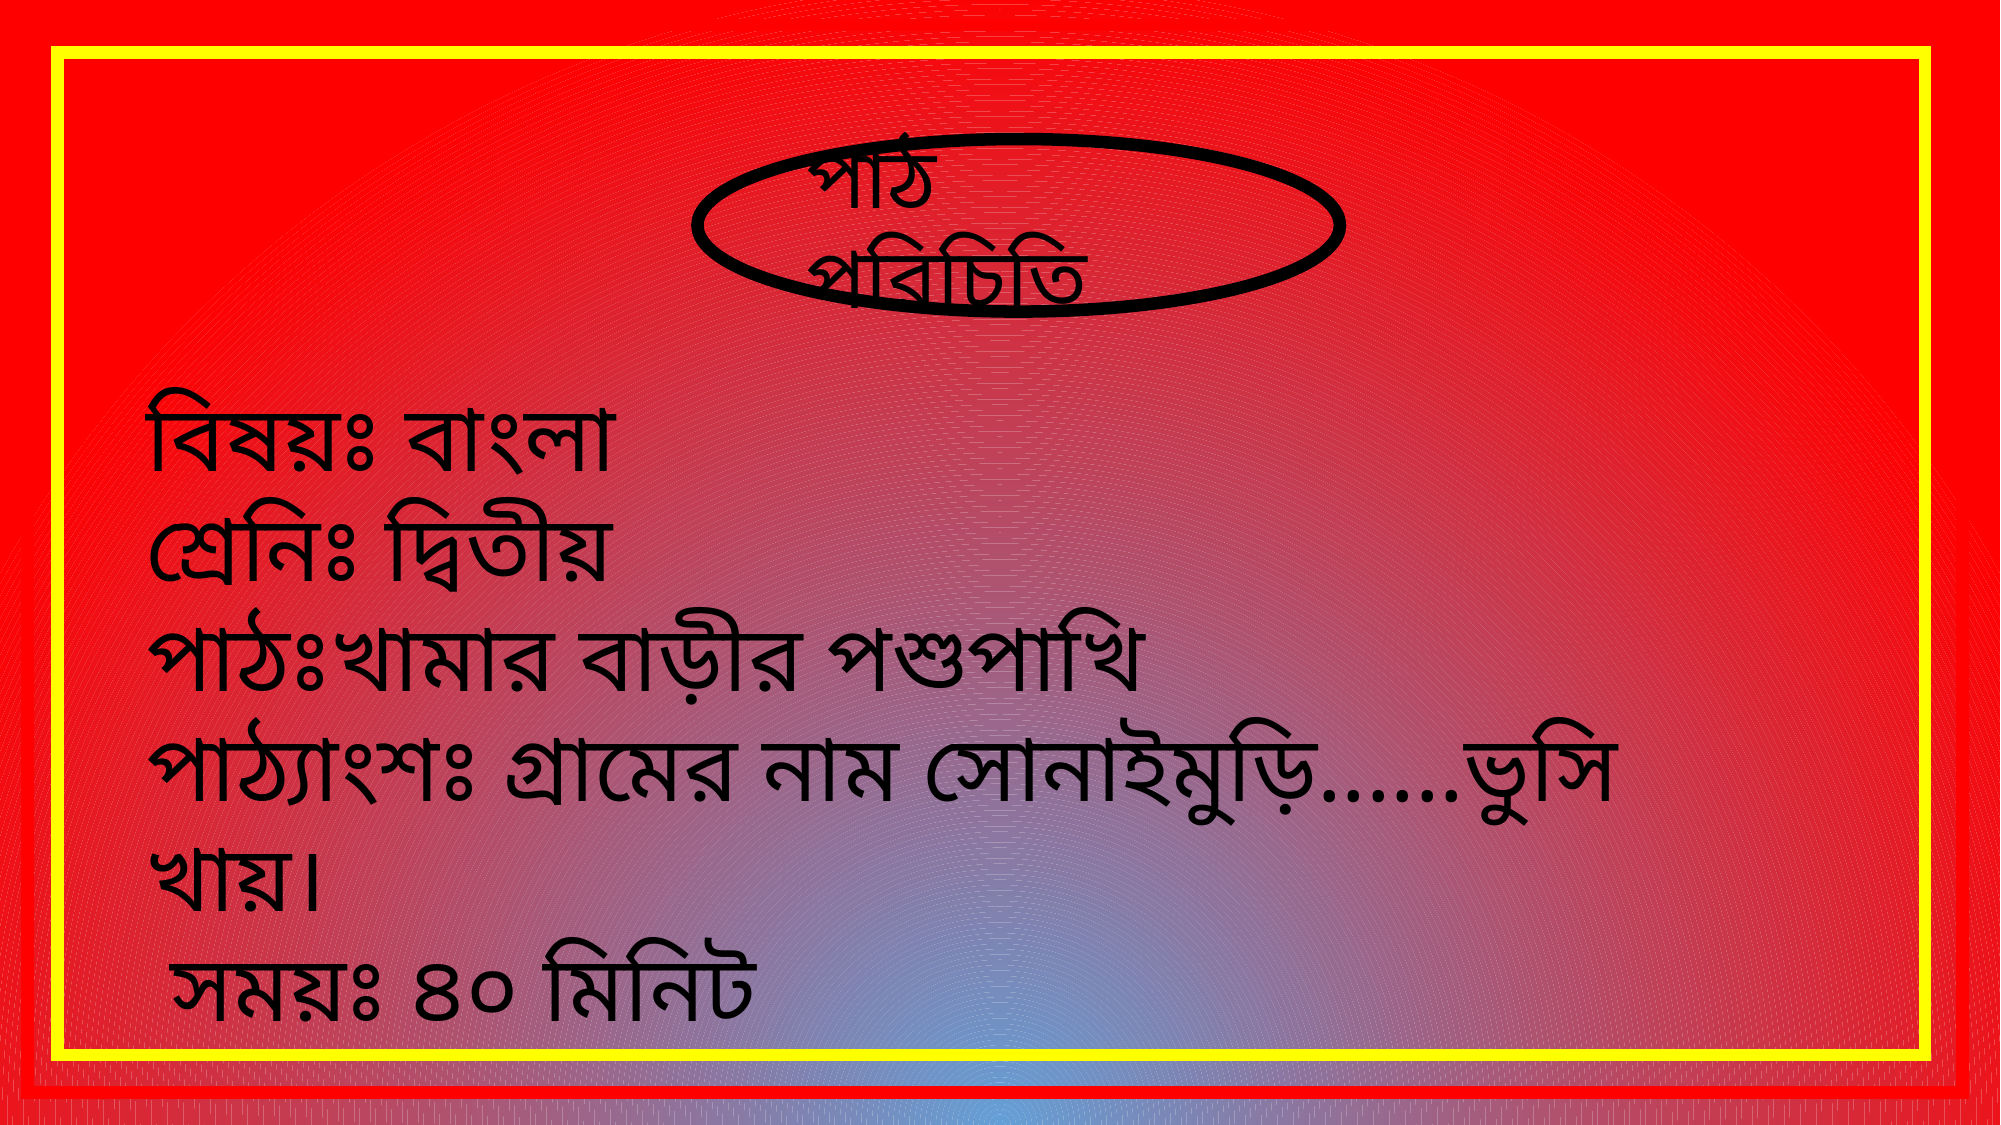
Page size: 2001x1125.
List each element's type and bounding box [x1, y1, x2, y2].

text_box [27, 24, 1963, 1093]
